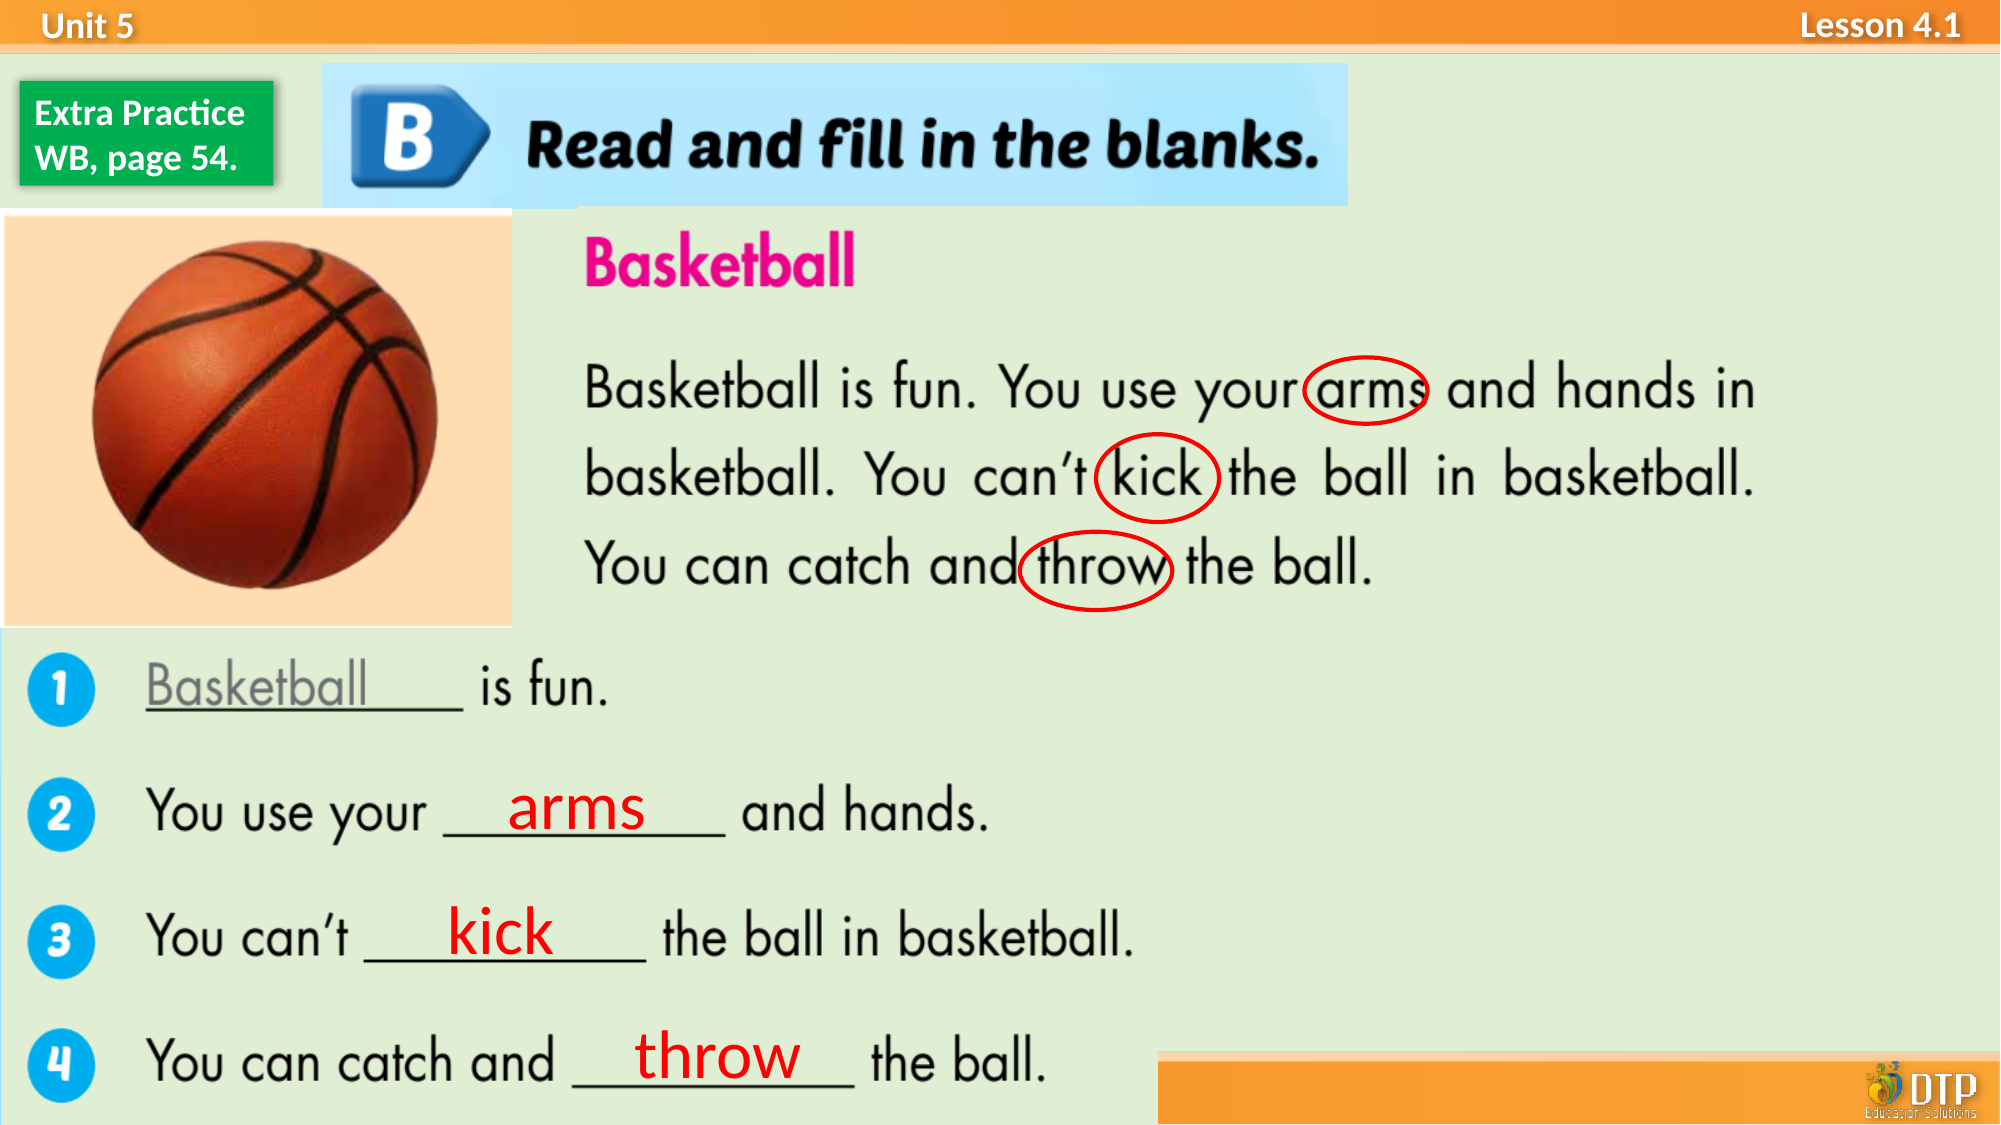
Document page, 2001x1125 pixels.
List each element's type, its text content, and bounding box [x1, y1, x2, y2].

text_box Extra Practice WB, page 54. [19, 80, 274, 186]
picture [0, 0, 2000, 1125]
